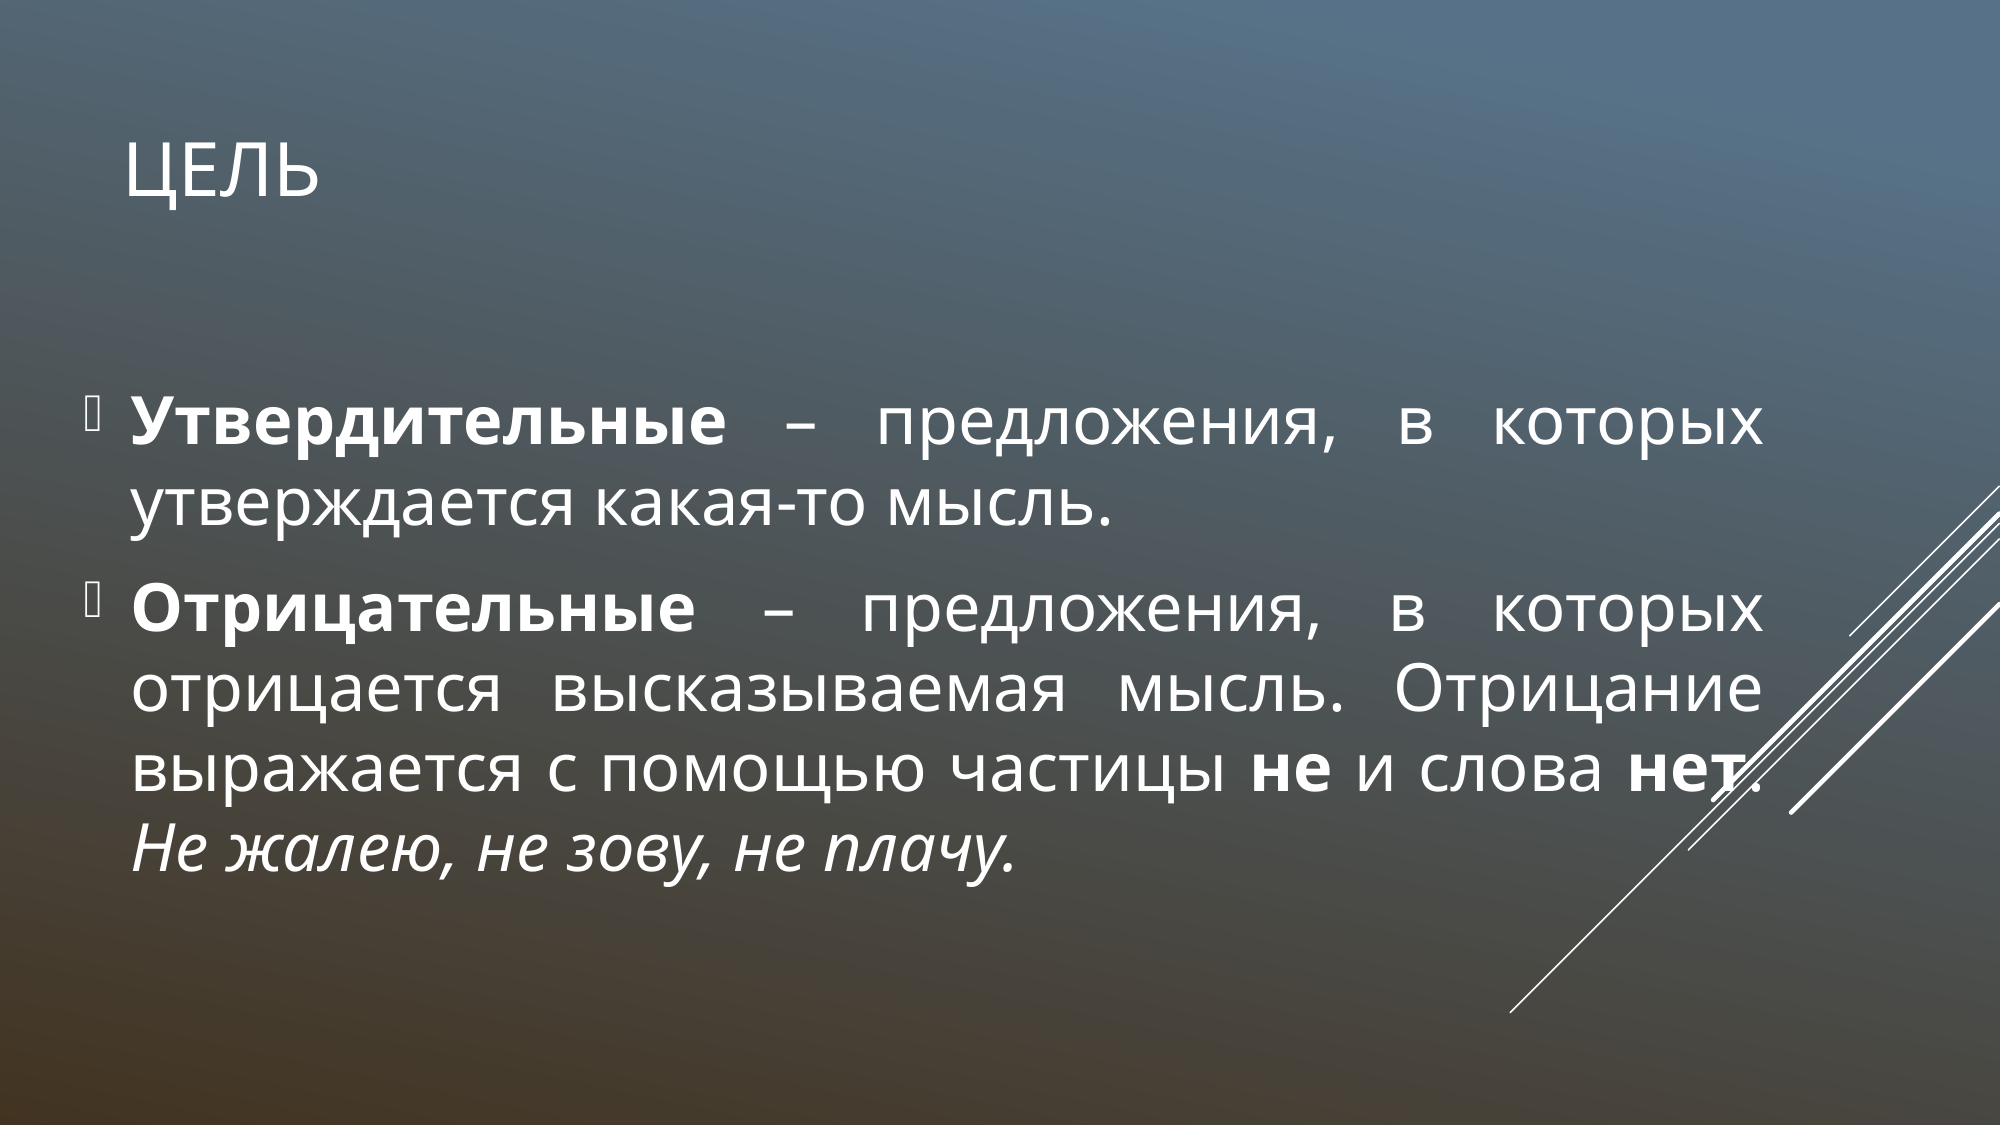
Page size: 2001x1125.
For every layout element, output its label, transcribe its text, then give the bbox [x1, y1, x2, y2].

title Цель [107, 79, 1893, 254]
list Утвердительные – предложения, в которых утверждается какая-то мысль. Отрицательные – предложения, в которых отрицается высказываемая мысль. Отрицание выражается с помощью частицы не и слова нет. Не жалею, не зову, не плачу. [68, 253, 1781, 1081]
